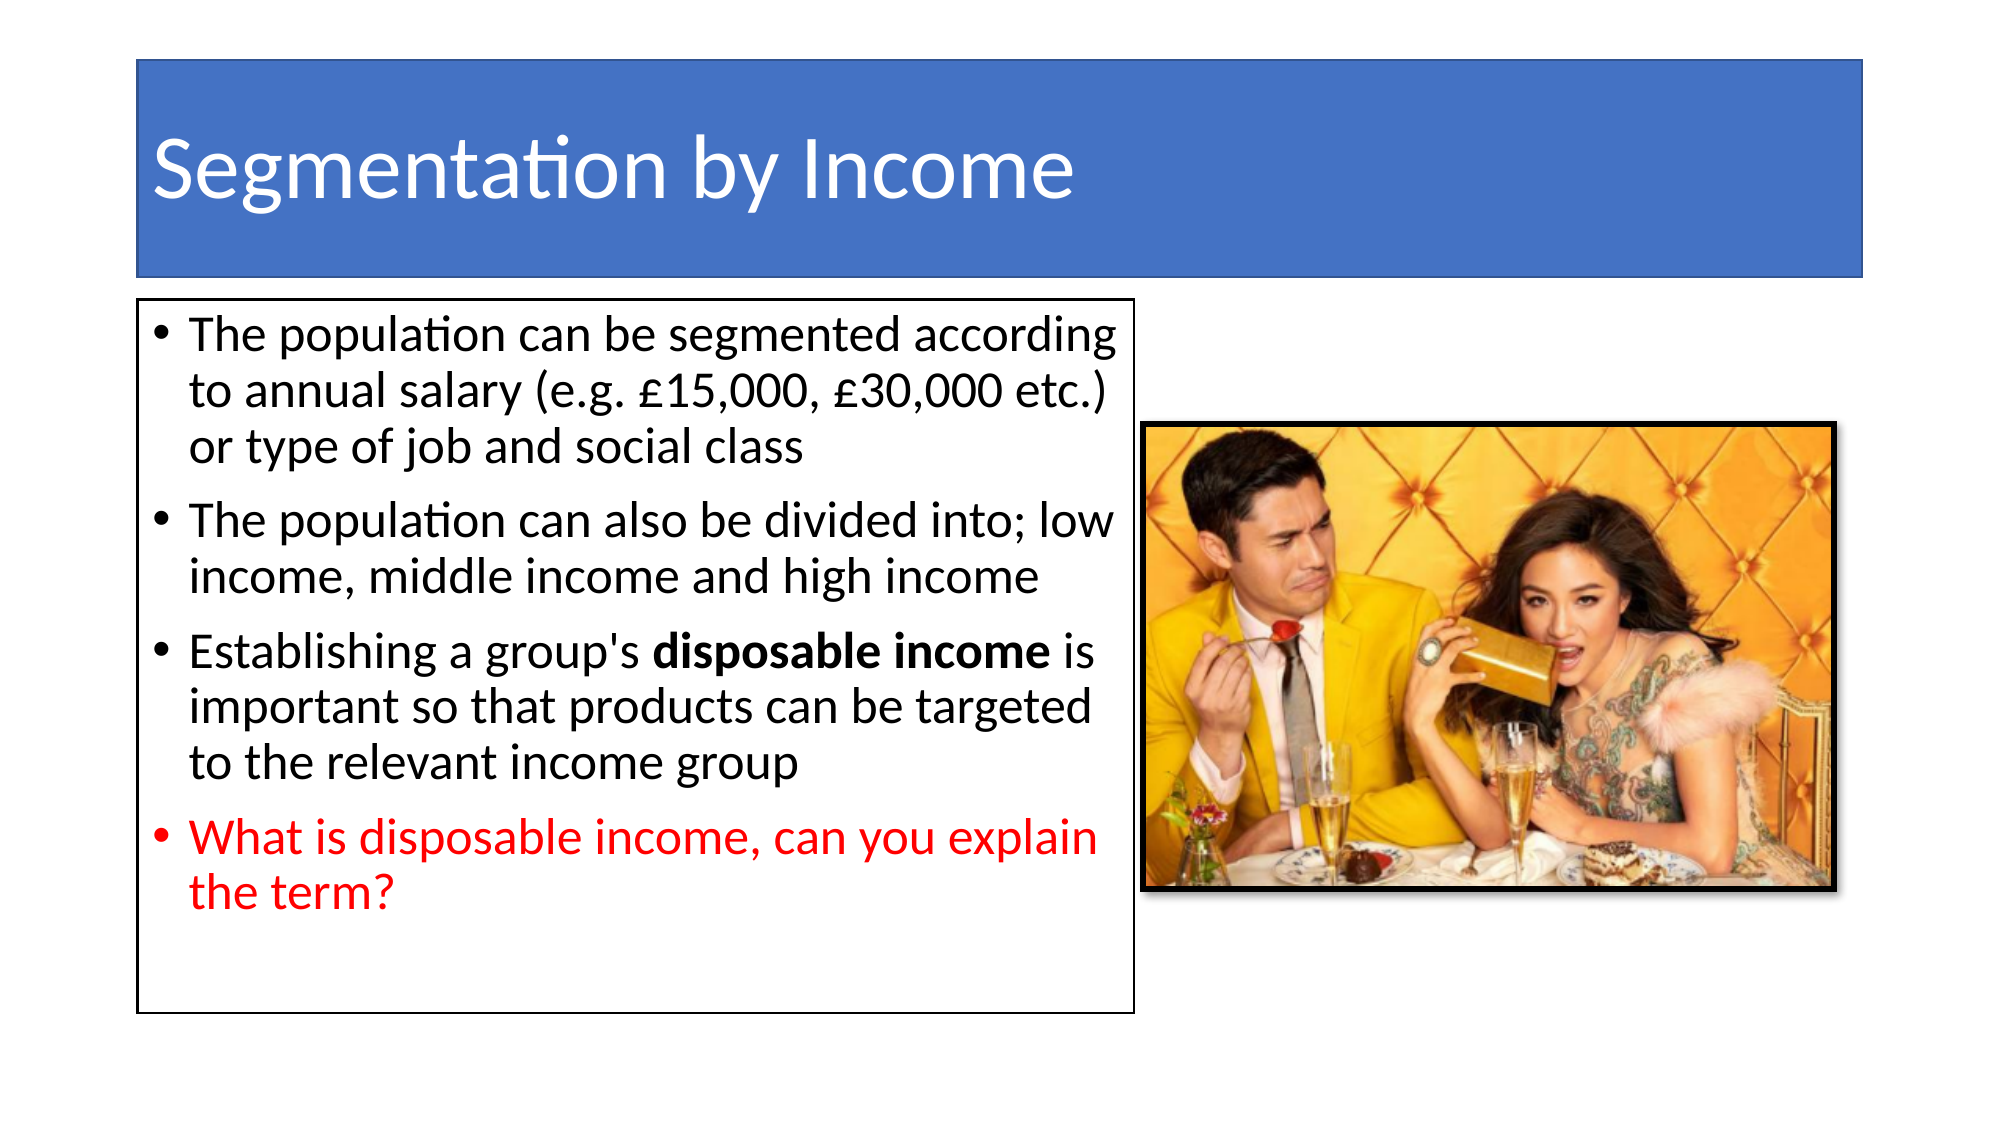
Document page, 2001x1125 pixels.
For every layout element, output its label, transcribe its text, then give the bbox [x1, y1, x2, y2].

title Segmentation by Income [136, 59, 1863, 278]
list The population can be segmented according to annual salary (e.g. £15,000, £30,000 etc.) or type of job and social class The population can also be divided into; low income, middle income and high income Establishing a group's disposable income is important so that products can be targeted to the relevant income group What is disposable income, can you explain the term? [136, 298, 1135, 1014]
picture [1146, 426, 1831, 886]
